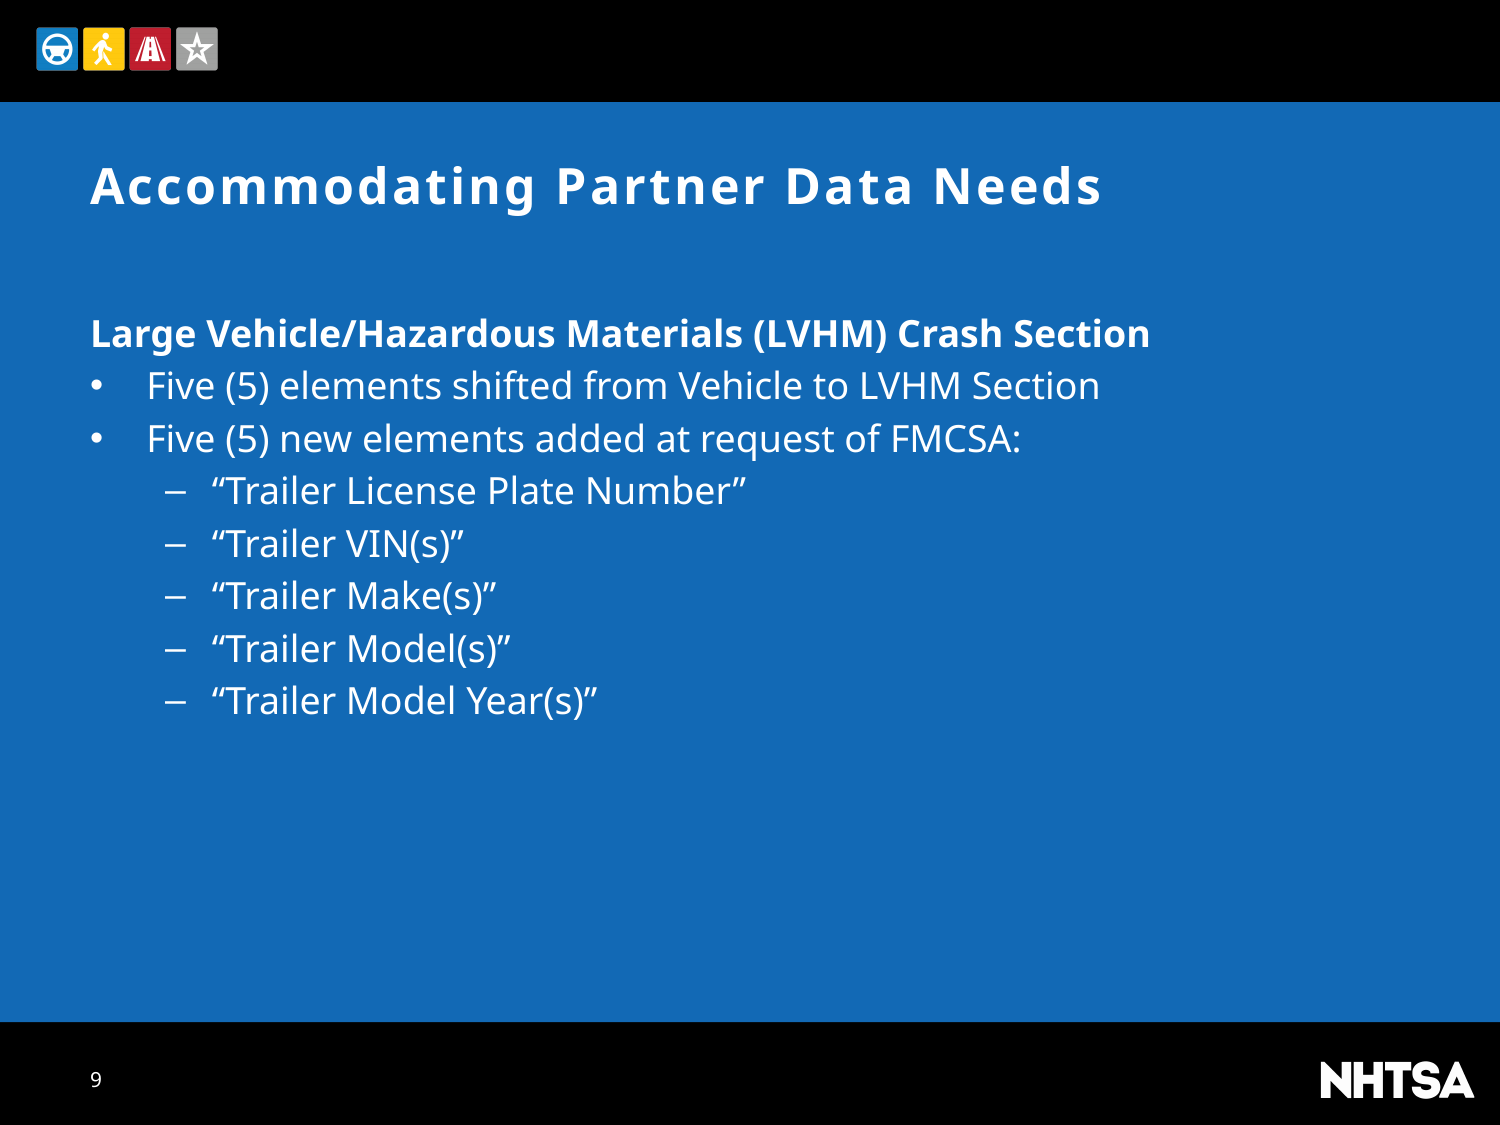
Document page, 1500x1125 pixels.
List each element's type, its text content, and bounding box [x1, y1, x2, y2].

slide_number 9 [75, 1050, 425, 1111]
title Accommodating Partner Data Needs [75, 147, 1425, 294]
picture [1320, 1059, 1475, 1100]
picture [34, 24, 219, 73]
list Large Vehicle/Hazardous Materials (LVHM) Crash Section Five (5) elements shifted from Vehicle to LVHM Section Five (5) new elements added at request of FMCSA: “Trailer License Plate Number” “Trailer VIN(s)” “Trailer Make(s)” “Trailer Model(s)” “Trailer Model Year(s)” [75, 302, 1425, 1005]
